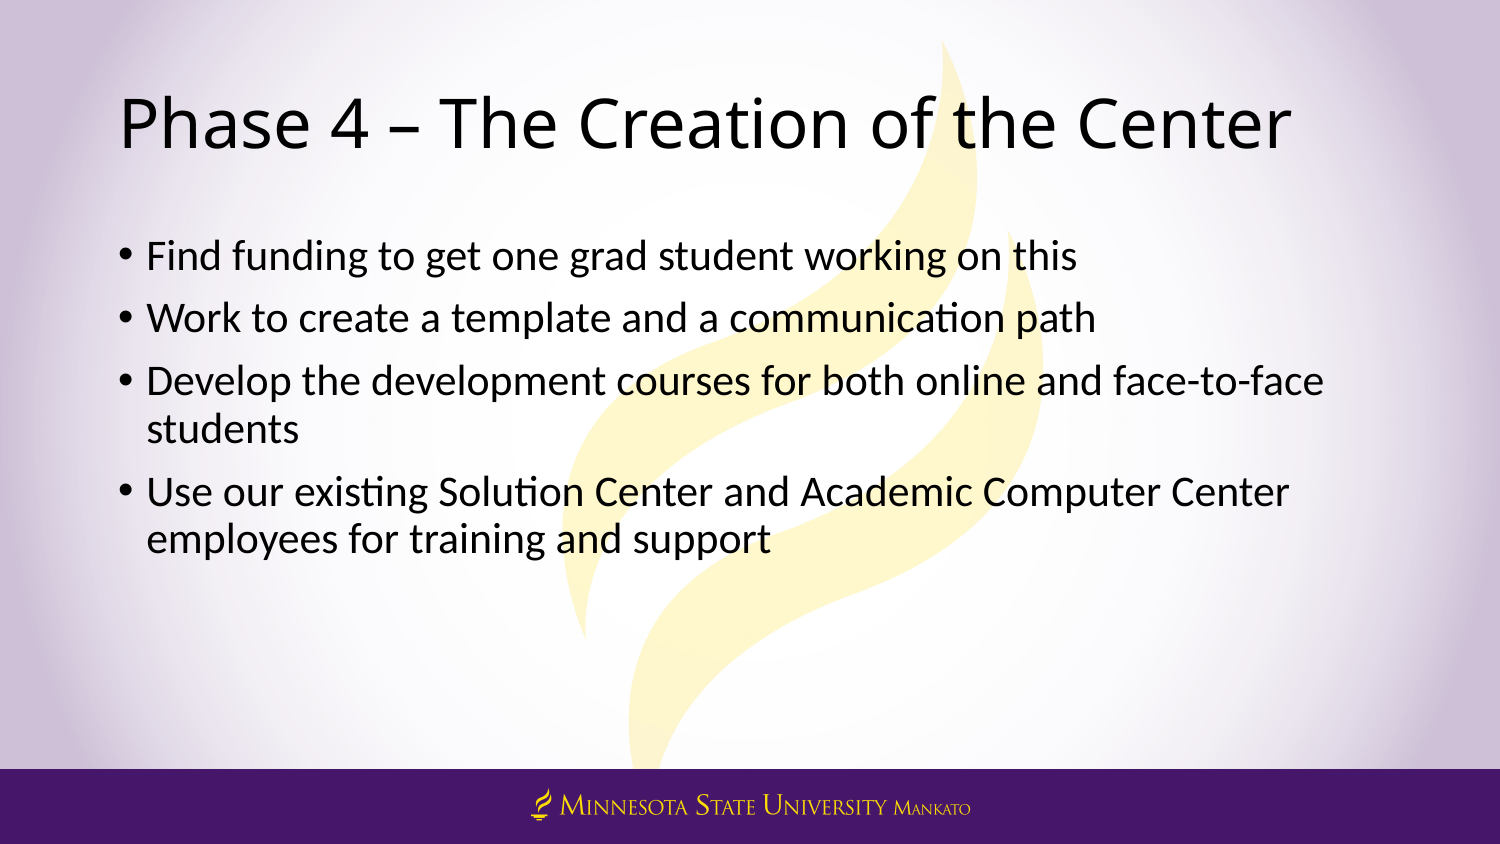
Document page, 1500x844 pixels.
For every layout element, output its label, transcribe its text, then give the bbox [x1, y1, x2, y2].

title Phase 4 – The Creation of the Center [103, 45, 1397, 208]
list Find funding to get one grad student working on this Work to create a template and a communication path Develop the development courses for both online and face-to-face students Use our existing Solution Center and Academic Computer Center employees for training and support [103, 224, 1397, 760]
